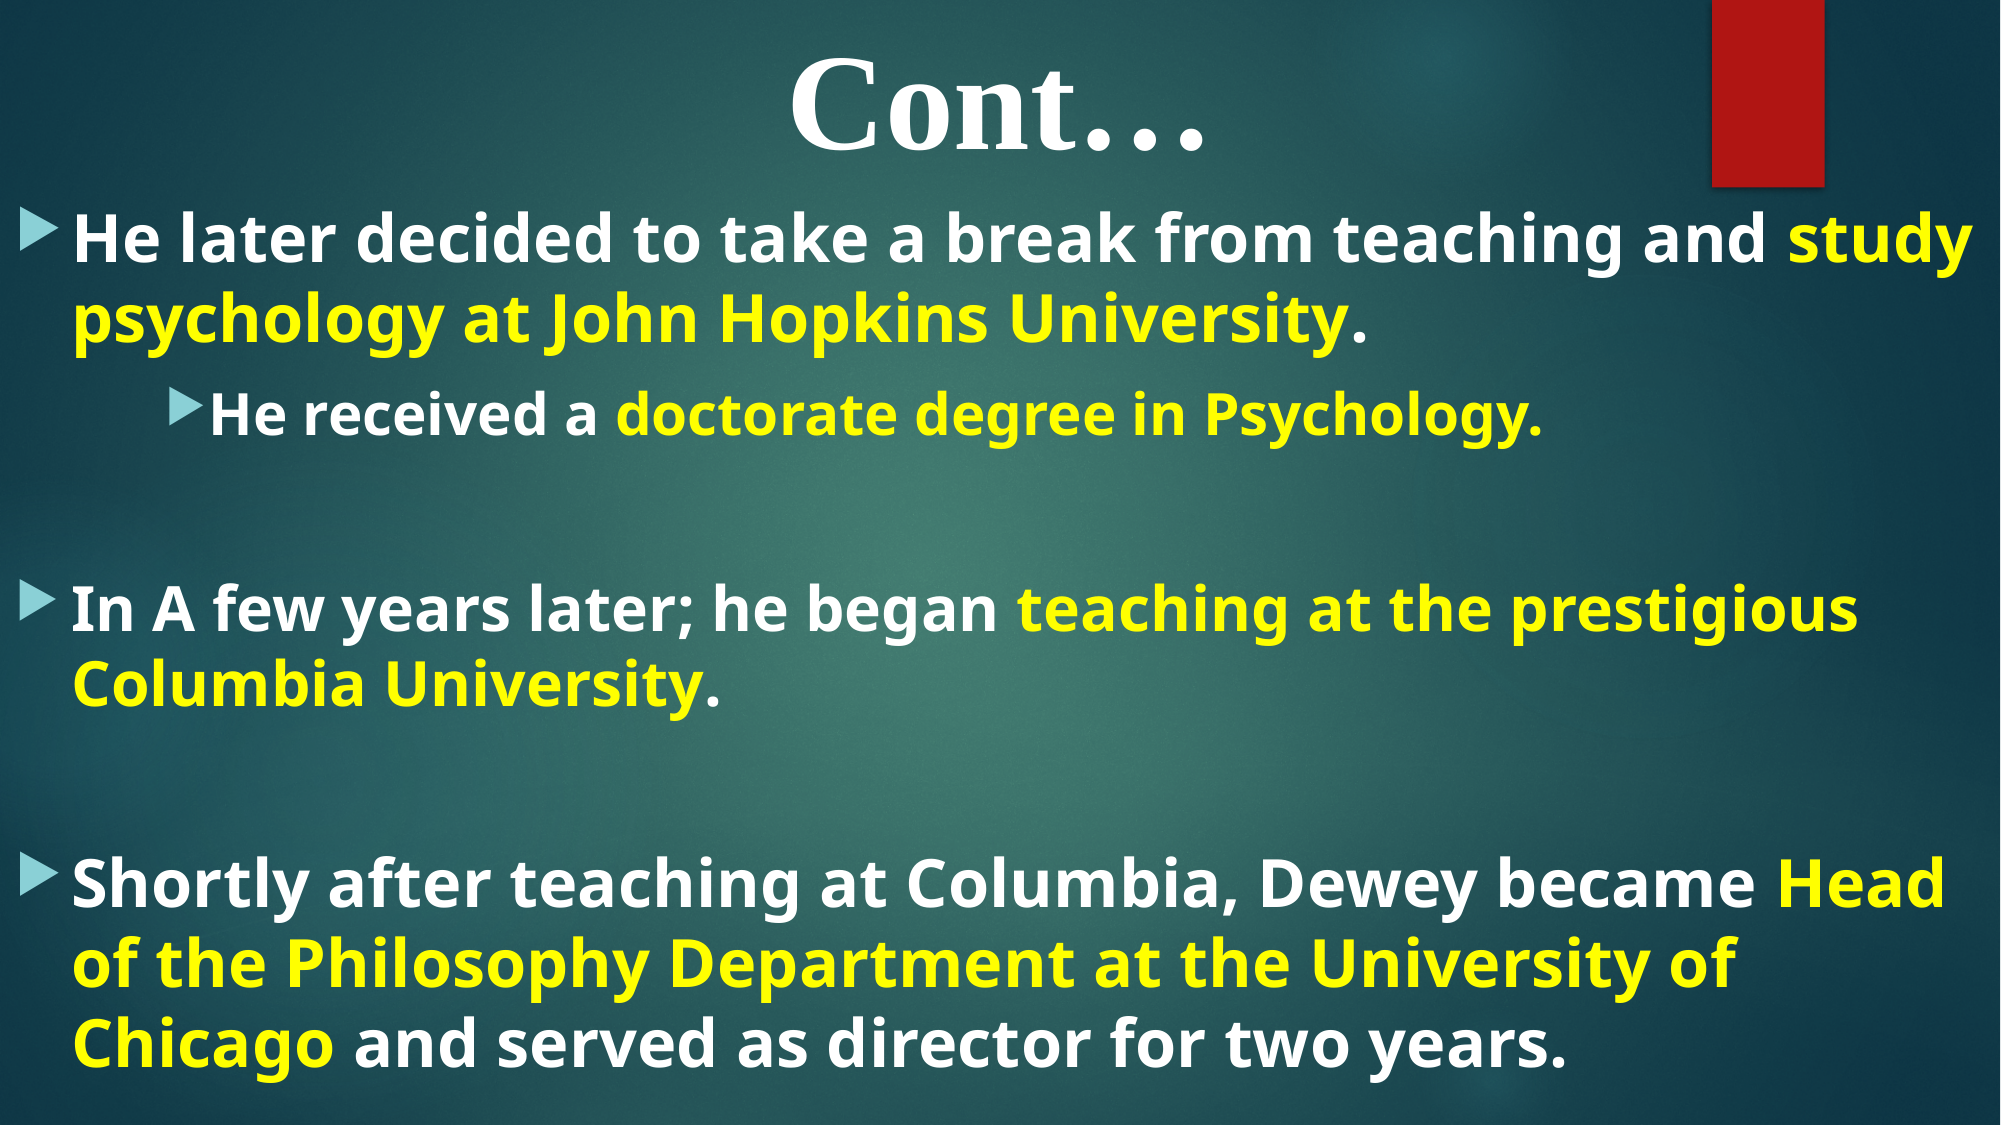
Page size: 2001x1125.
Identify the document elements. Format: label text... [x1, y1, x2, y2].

list He later decided to take a break from teaching and study psychology at John Hopkins University. He received a doctorate degree in Psychology. In A few years later; he began teaching at the prestigious Columbia University. Shortly after teaching at Columbia, Dewey became Head of the Philosophy Department at the University of Chicago and served as director for two years. [0, 188, 2000, 1125]
title Cont… [0, 0, 2000, 188]
